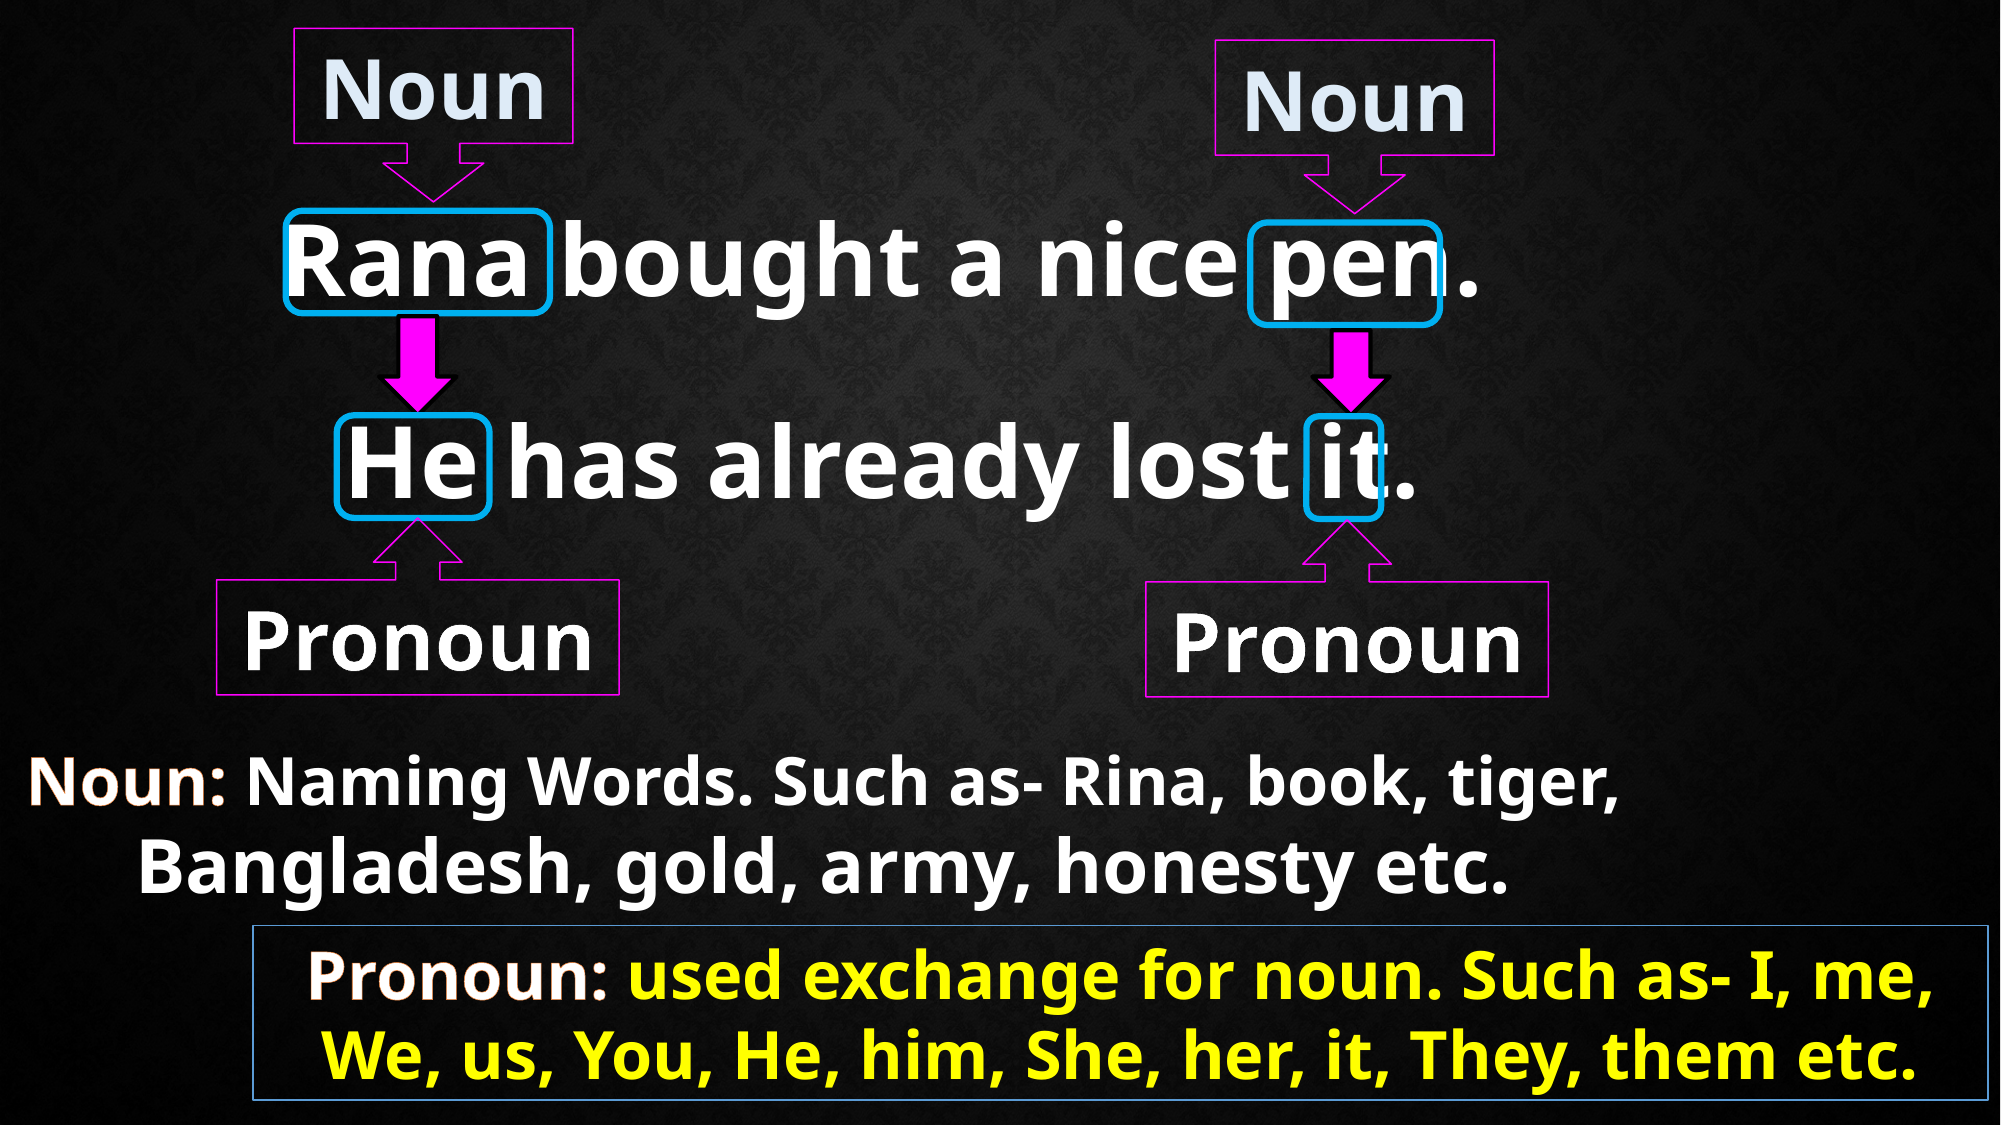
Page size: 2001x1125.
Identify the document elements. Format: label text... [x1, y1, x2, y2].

text_box Pronoun [1145, 519, 1549, 697]
text_box Pronoun [216, 517, 620, 695]
text_box He has already lost it. [1348, 391, 1437, 527]
text_box He has already lost it. [419, 391, 1347, 527]
text_box He has already lost it. [328, 391, 416, 527]
text_box [1310, 328, 1392, 416]
text_box [285, 210, 550, 314]
text_box [1306, 416, 1382, 519]
text_box Pronoun: used exchange for noun. Such as- I, me, We, us, You, He, him, She, her, it, They, them etc. [252, 925, 1989, 1101]
text_box [1250, 222, 1441, 326]
text_box [377, 314, 459, 415]
text_box Noun [1215, 40, 1495, 214]
text_box Noun [294, 28, 573, 202]
text_box Noun: Naming Words. Such as- Rina, book, tiger, Bangladesh, gold, army, honesty etc. [0, 731, 1795, 916]
text_box Rana bought a nice pen. [265, 188, 1500, 324]
text_box [336, 415, 490, 518]
